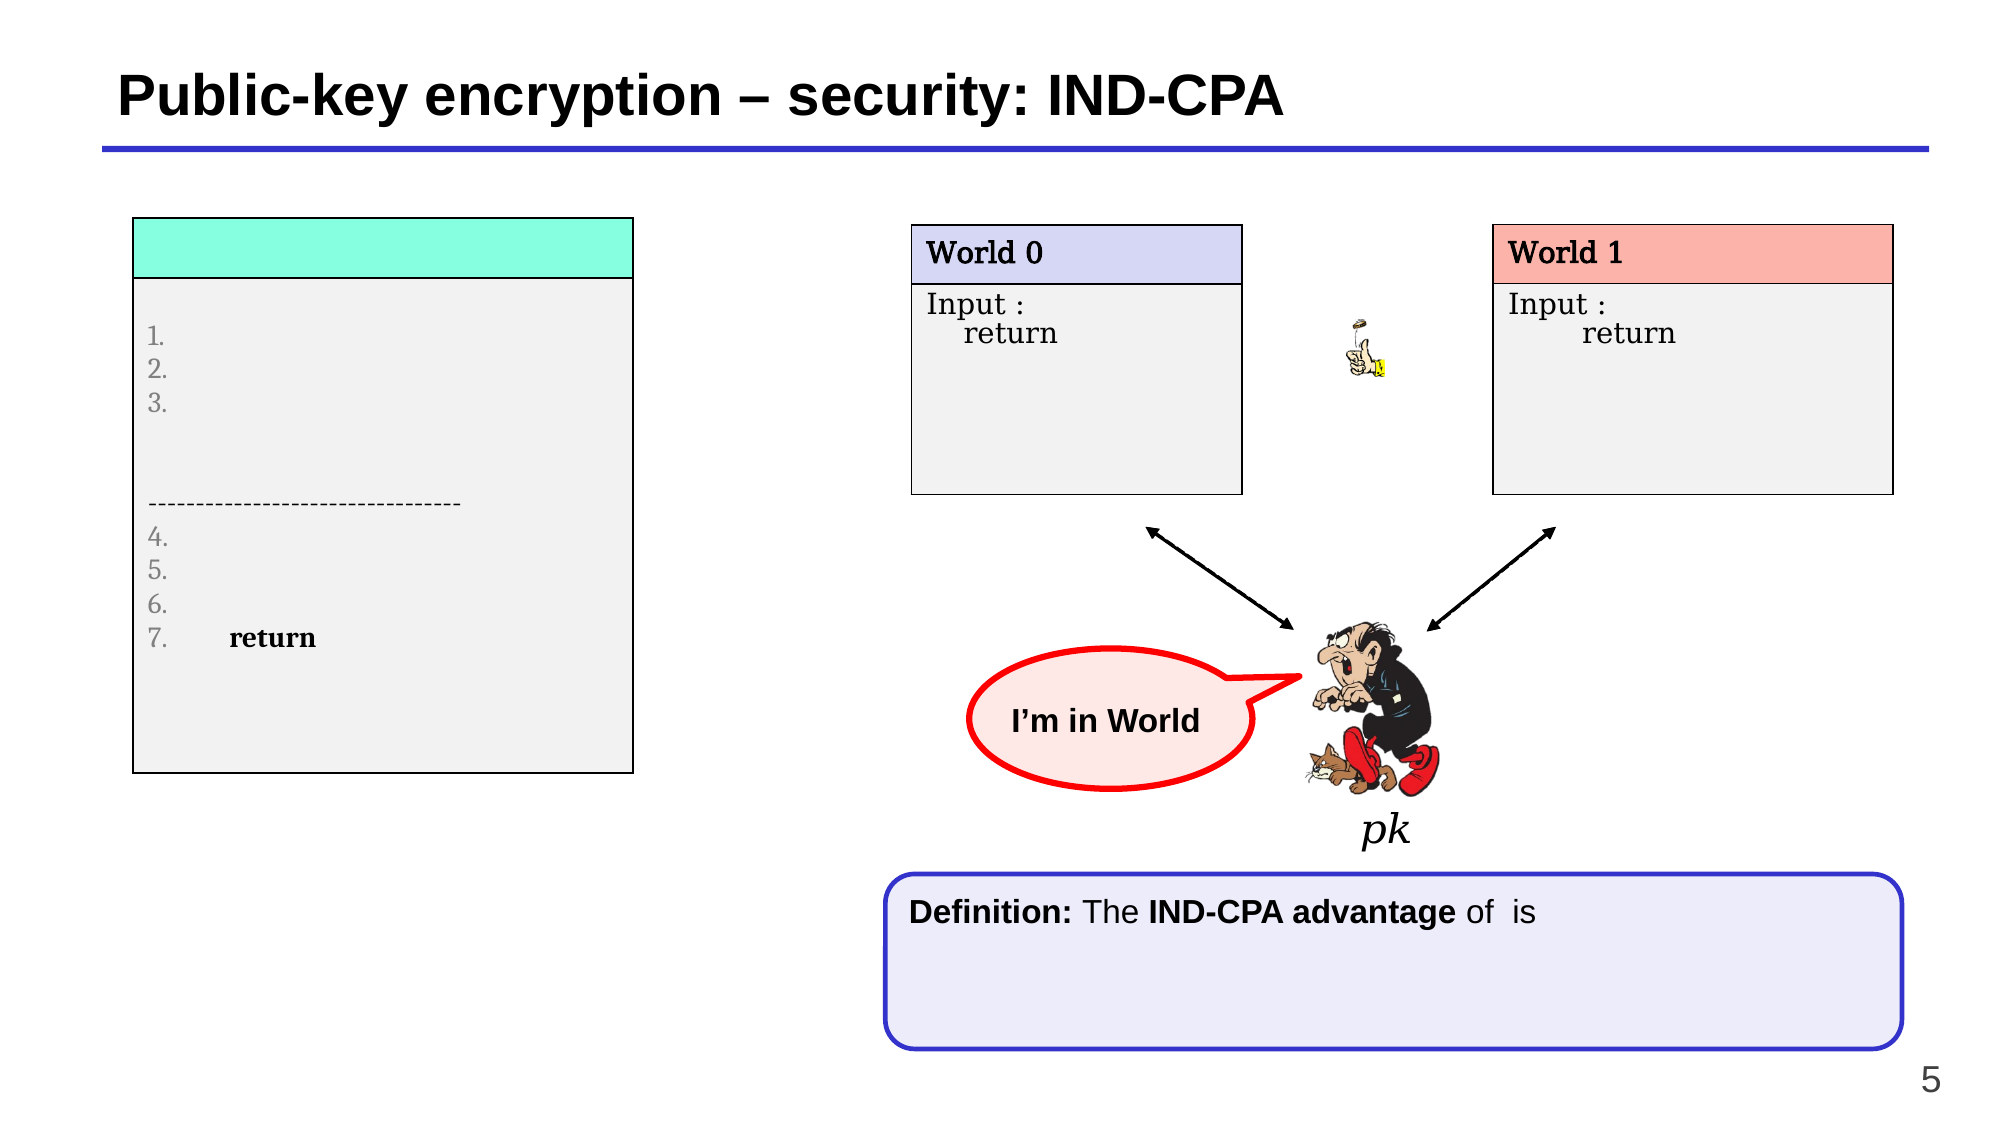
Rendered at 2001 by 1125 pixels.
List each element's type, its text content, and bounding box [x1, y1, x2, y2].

slide_number 5 [1864, 1047, 1957, 1101]
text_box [1427, 526, 1557, 632]
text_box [1329, 257, 1390, 377]
title Public-key encryption – security: IND-CPA [102, 54, 1957, 130]
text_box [1145, 526, 1295, 630]
picture [1294, 612, 1453, 808]
